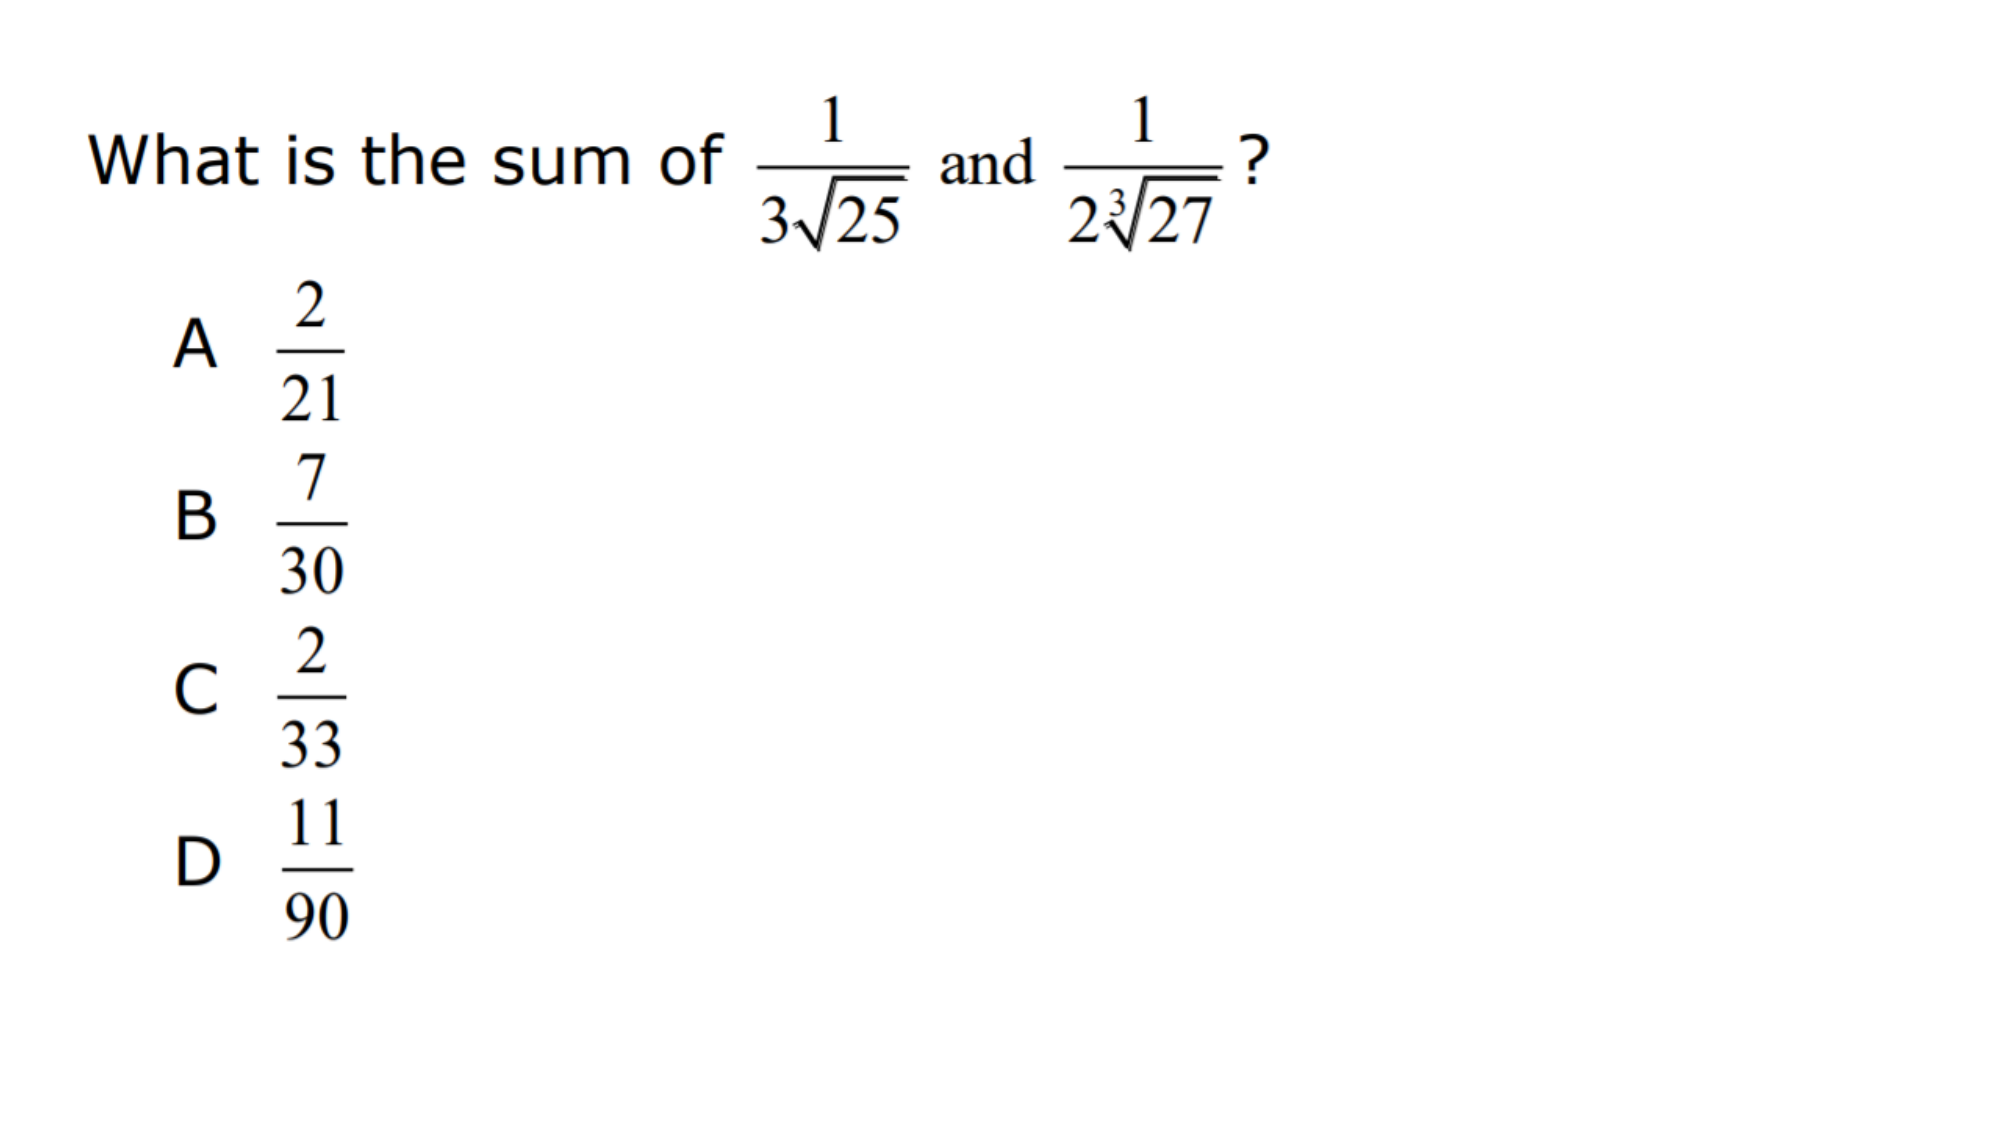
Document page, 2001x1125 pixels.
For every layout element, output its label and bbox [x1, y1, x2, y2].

picture [76, 59, 1288, 948]
